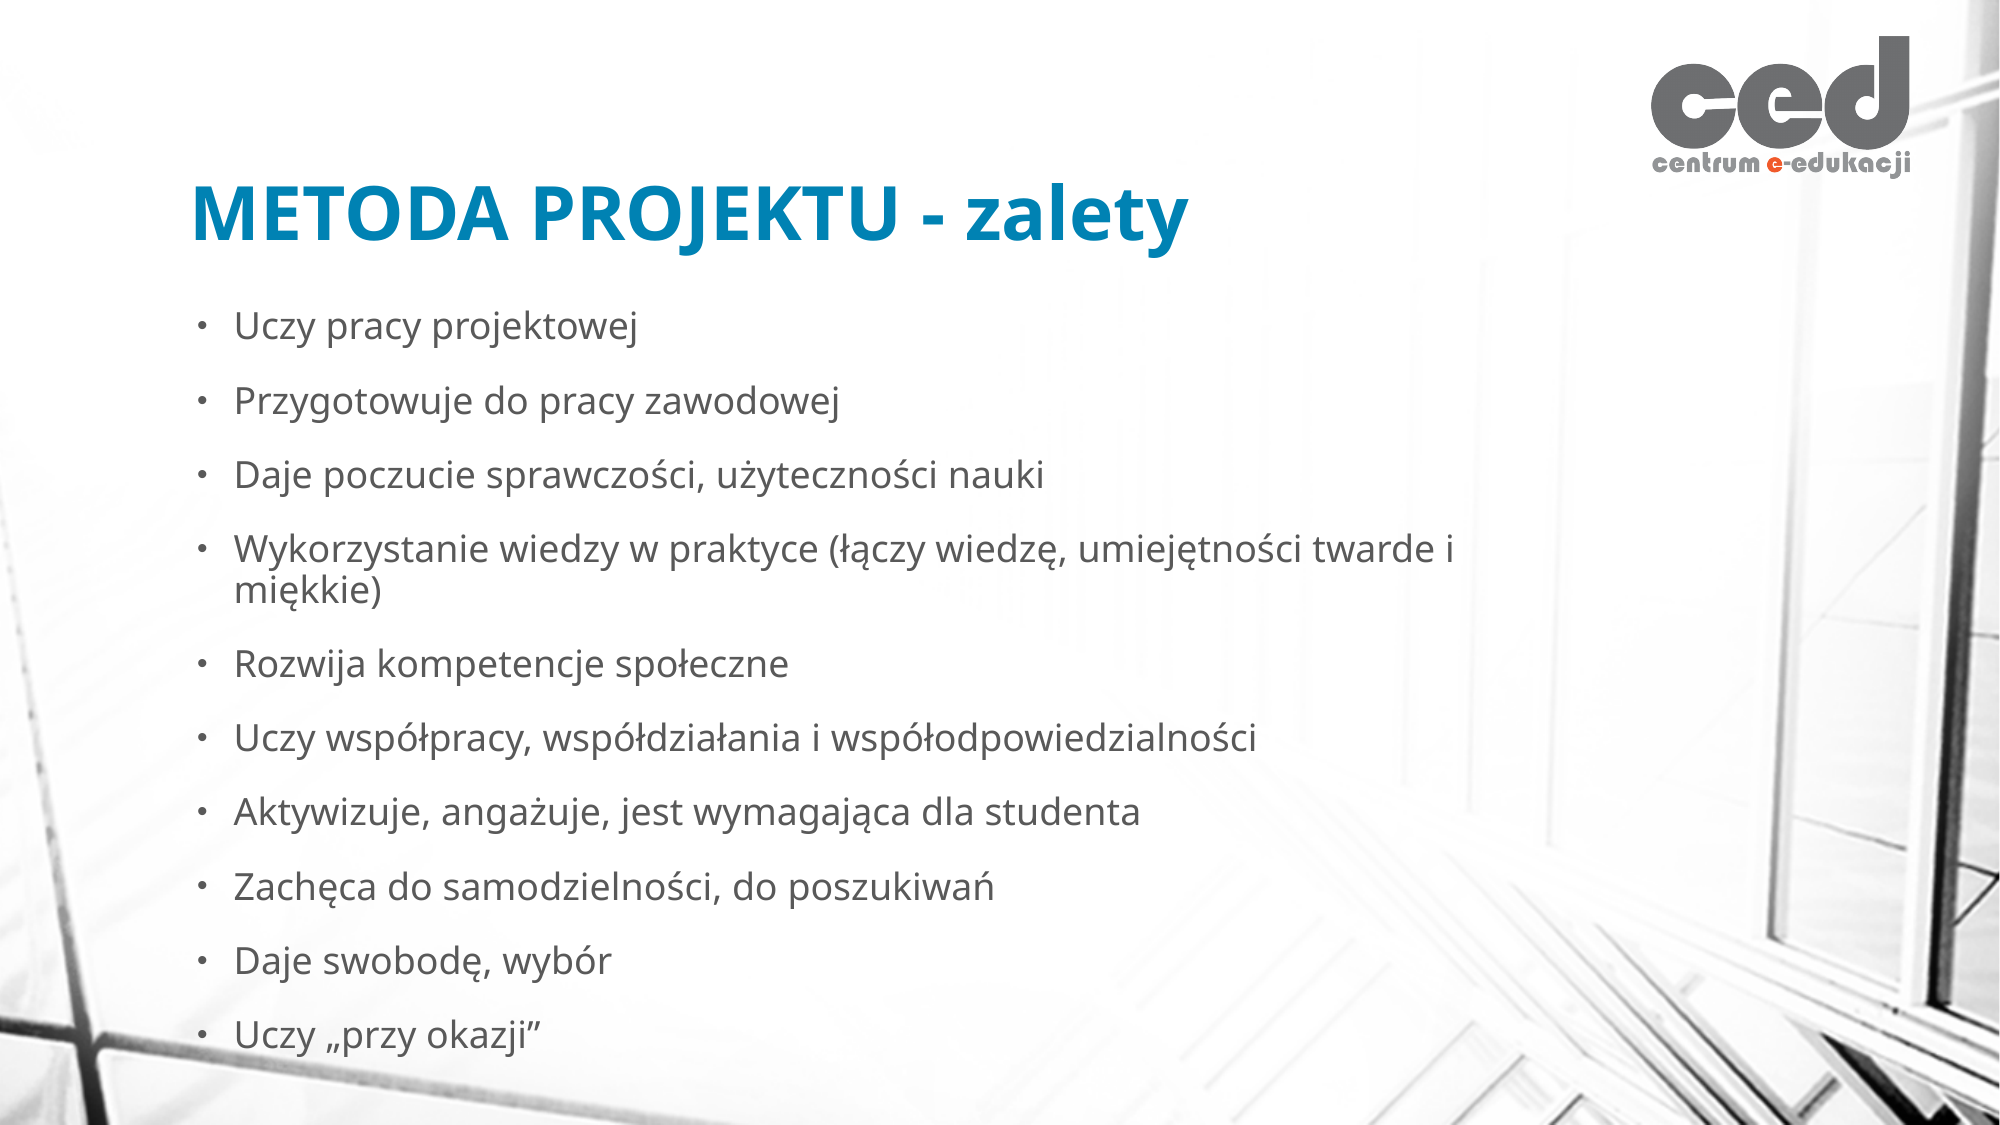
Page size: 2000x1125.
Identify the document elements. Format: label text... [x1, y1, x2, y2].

title METODA PROJEKTU - zalety [174, 87, 1600, 263]
list Uczy pracy projektowej Przygotowuje do pracy zawodowej Daje poczucie sprawczości, użyteczności nauki Wykorzystanie wiedzy w praktyce (łączy wiedzę, umiejętności twarde i miękkie) Rozwija kompetencje społeczne Uczy współpracy, współdziałania i współodpowiedzialności Aktywizuje, angażuje, jest wymagająca dla studenta Zachęca do samodzielności, do poszukiwań Daje swobodę, wybór Uczy „przy okazji” [174, 299, 1600, 1071]
picture [0, 0, 2000, 1125]
